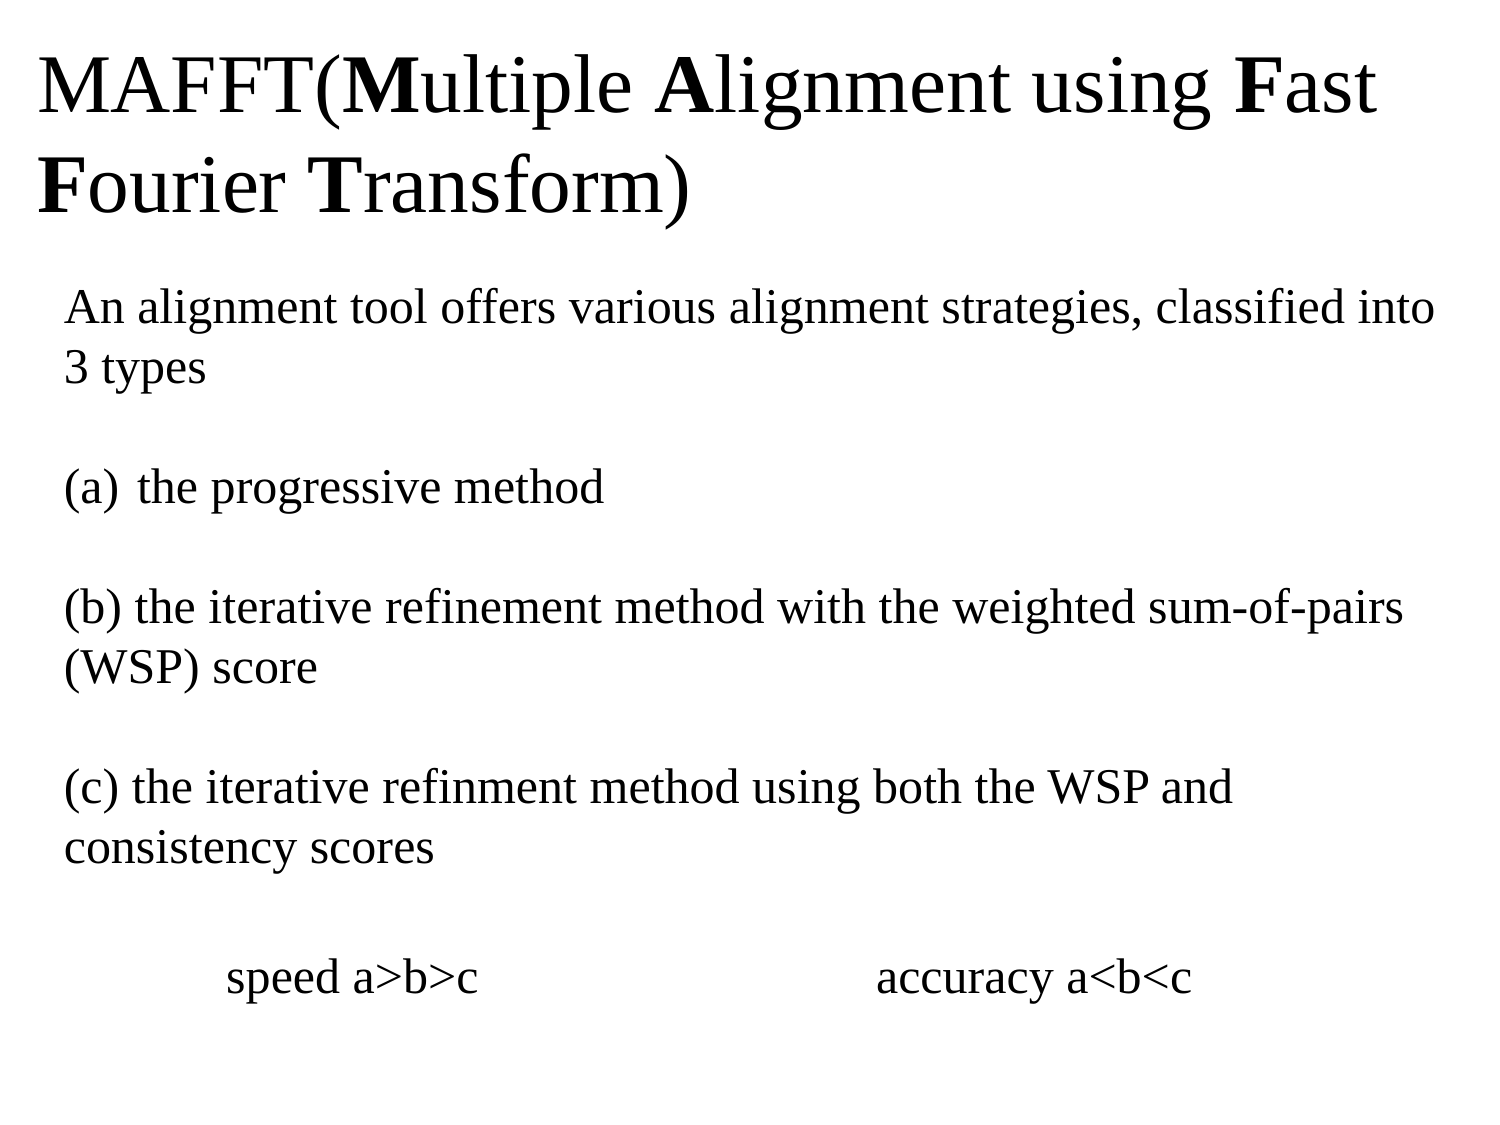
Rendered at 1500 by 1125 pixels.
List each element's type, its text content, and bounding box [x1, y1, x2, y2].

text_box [216, 934, 1203, 1013]
text_box An alignment tool offers various alignment strategies, classified into 3 types the progressive method (b) the iterative refinement method with the weighted sum-of-pairs (WSP) score (c) the iterative refinment method using both the WSP and consistency scores [57, 267, 1448, 880]
text_box MAFFT(Multiple Alignment using Fast Fourier Transform) [31, 23, 1490, 235]
